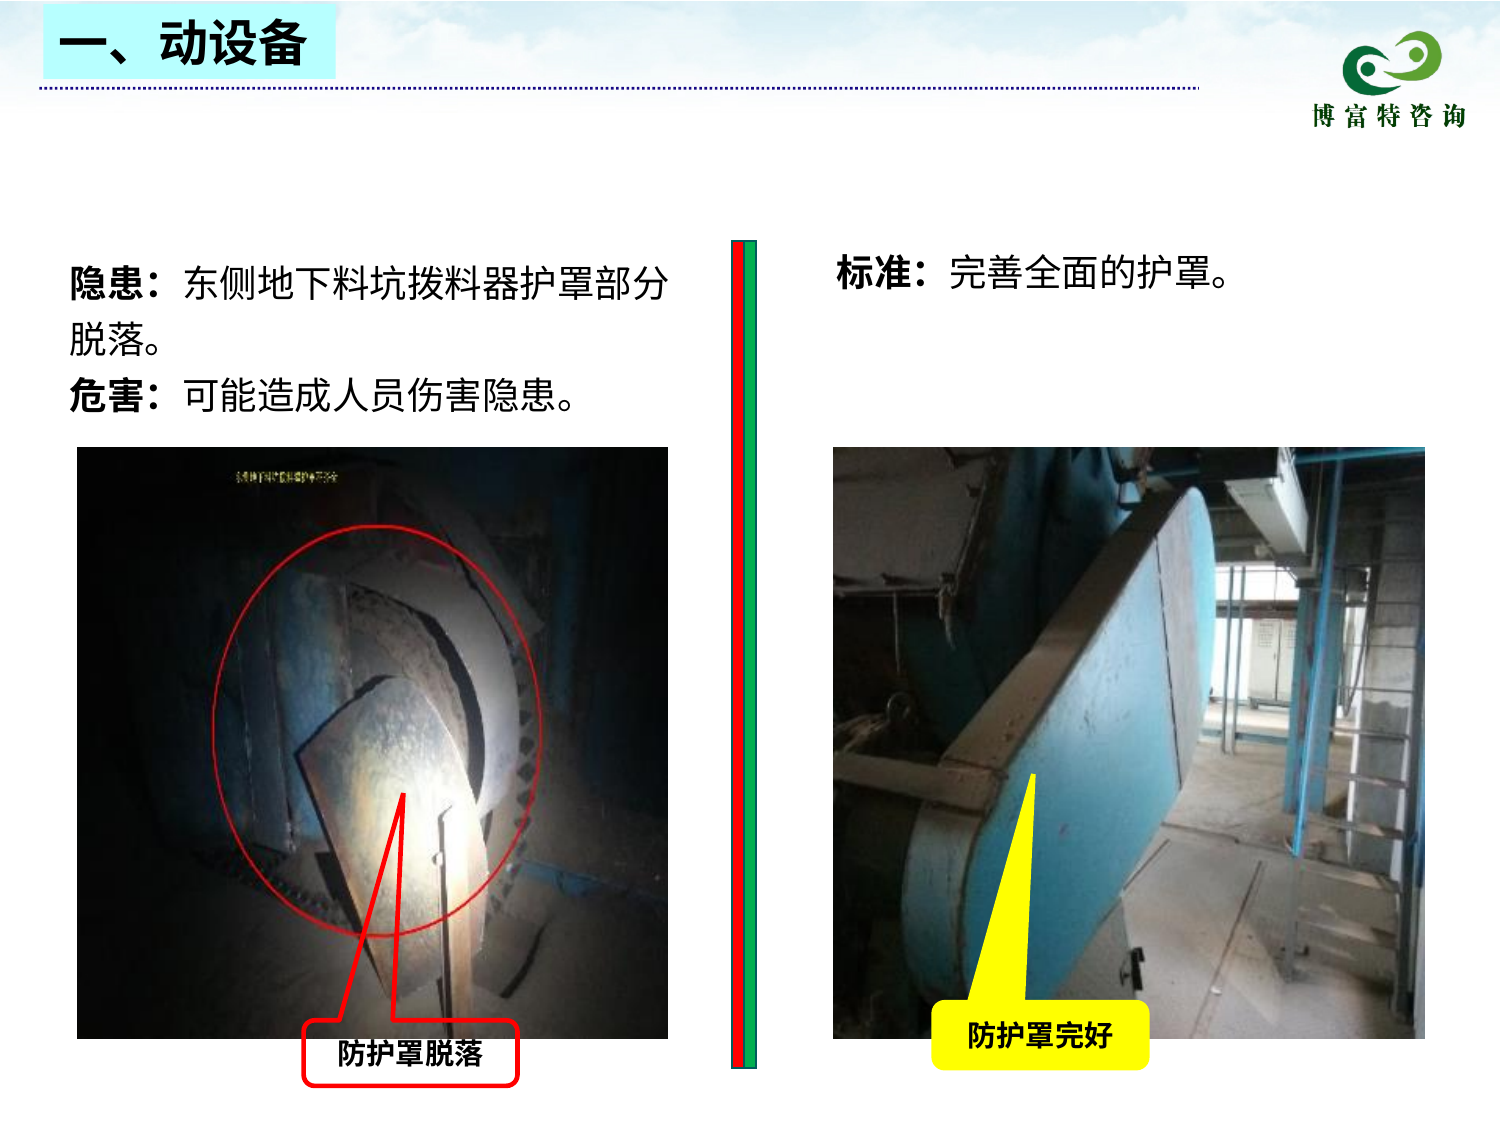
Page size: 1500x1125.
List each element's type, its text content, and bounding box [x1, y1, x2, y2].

text_box 标准：完善全面的护罩。 [821, 241, 1425, 301]
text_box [732, 241, 756, 1069]
picture [833, 447, 1425, 1039]
list 隐患：东侧地下料坑拨料器护罩部分脱落。 危害：可能造成人员伤害隐患。 [55, 241, 690, 434]
picture [1293, 30, 1490, 131]
text_box 一、动设备 [43, 4, 336, 79]
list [77, 447, 668, 1039]
text_box 防护罩完好 [933, 1039, 1148, 1069]
text_box 防护罩脱落 [303, 1039, 518, 1086]
